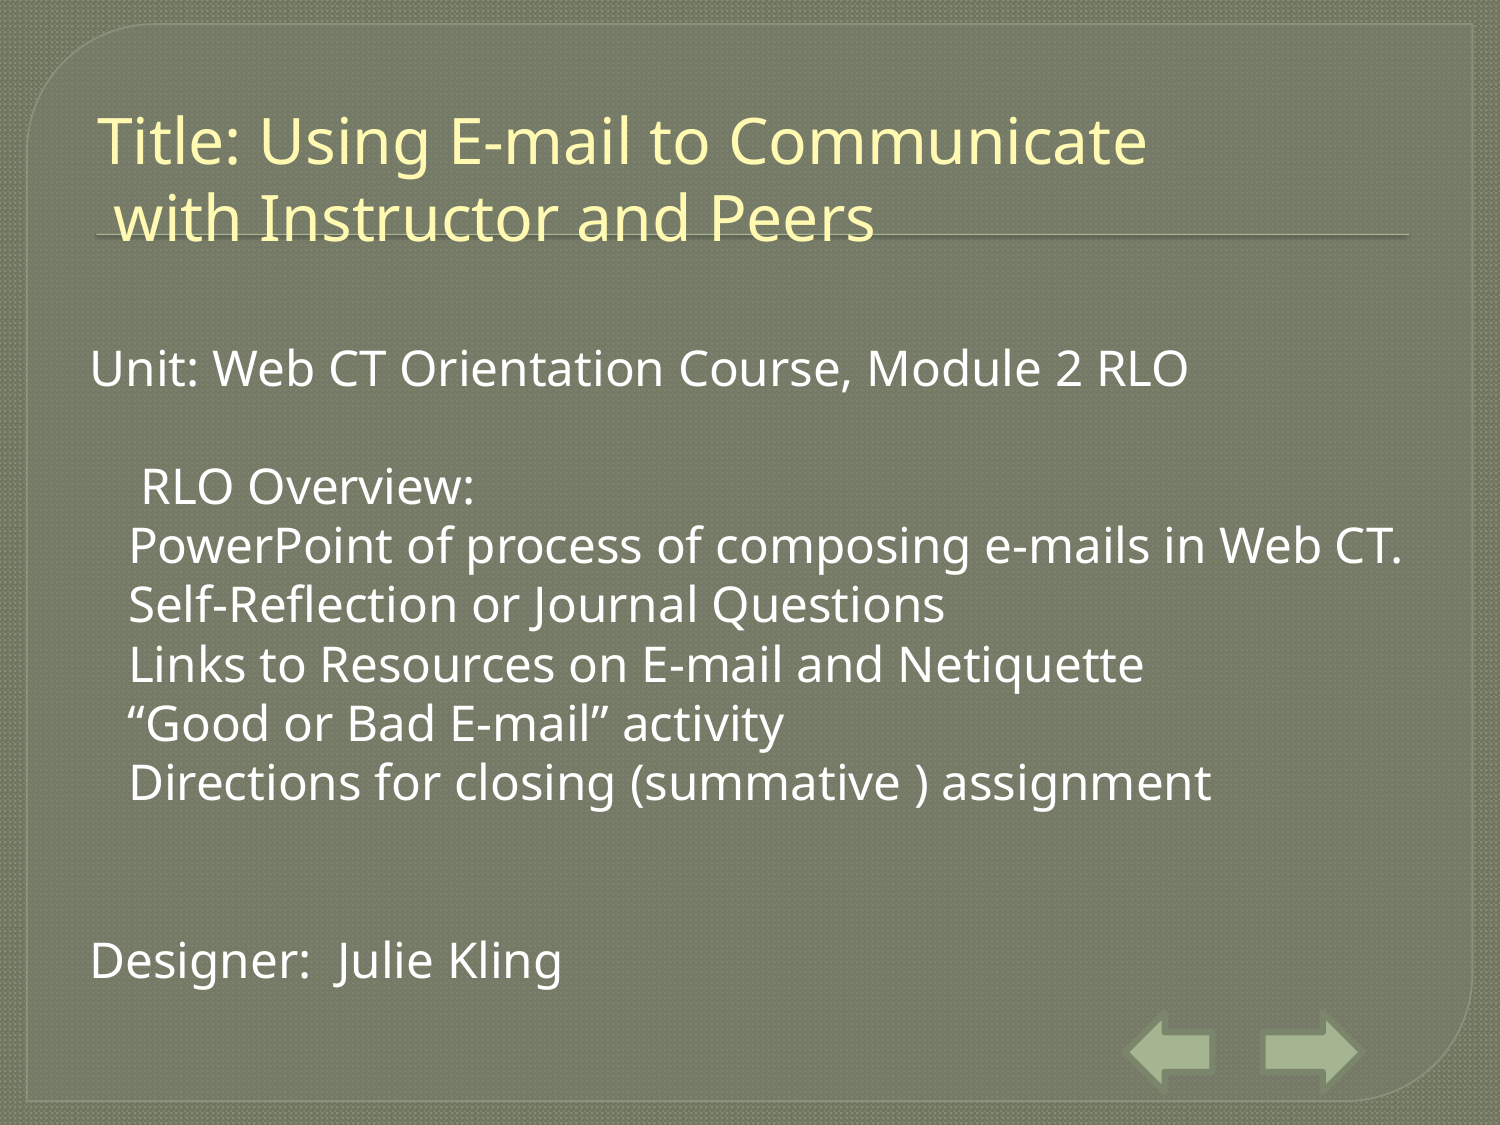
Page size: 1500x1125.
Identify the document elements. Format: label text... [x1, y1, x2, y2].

title Title: Using E-mail to Communicate with Instructor and Peers [75, 87, 1425, 270]
list Unit: Web CT Orientation Course, Module 2 RLO RLO Overview: PowerPoint of process of composing e-mails in Web CT. Self-Reflection or Journal Questions Links to Resources on E-mail and Netiquette “Good or Bad E-mail” activity Directions for closing (summative ) assignment Designer: Julie Kling [75, 270, 1425, 1013]
